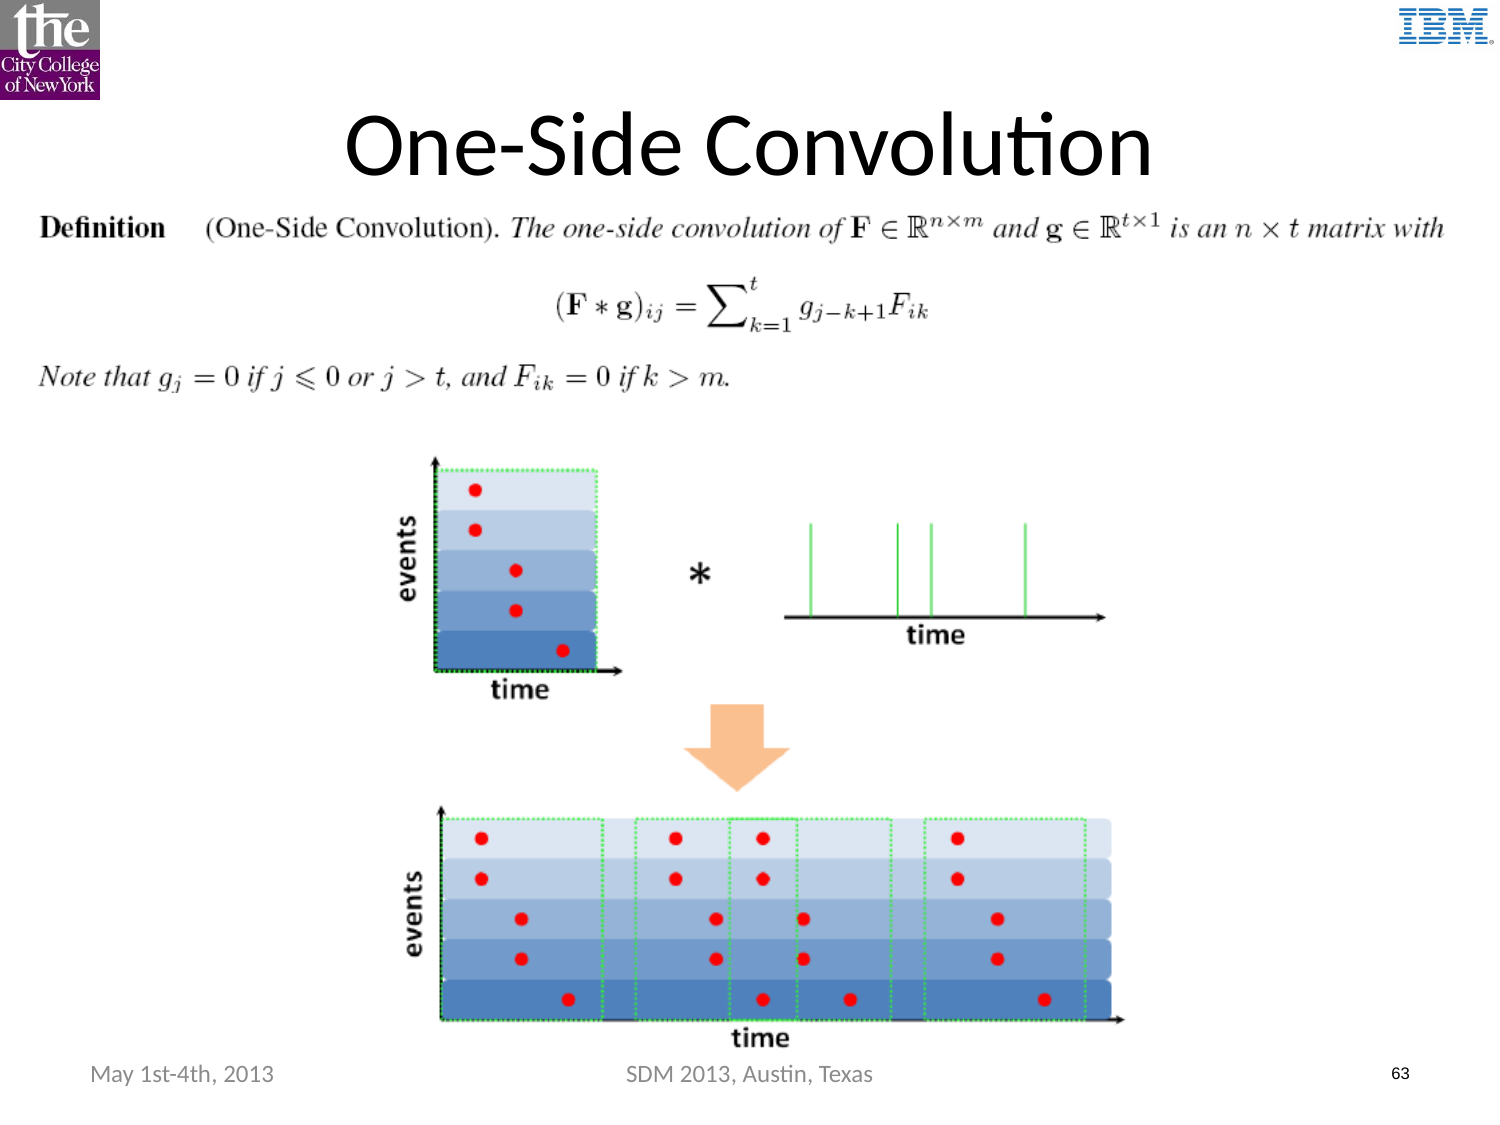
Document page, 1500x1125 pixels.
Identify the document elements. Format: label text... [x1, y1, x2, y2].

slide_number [75, 1042, 425, 1103]
picture [1394, 3, 1497, 53]
slide_number 63 [1074, 1042, 1425, 1103]
title One-Side Convolution [75, 45, 1425, 211]
picture [0, 0, 100, 100]
picture [371, 440, 1129, 1063]
picture [30, 212, 1447, 393]
footer SDM 2013, Austin, Texas [512, 1071, 988, 1103]
